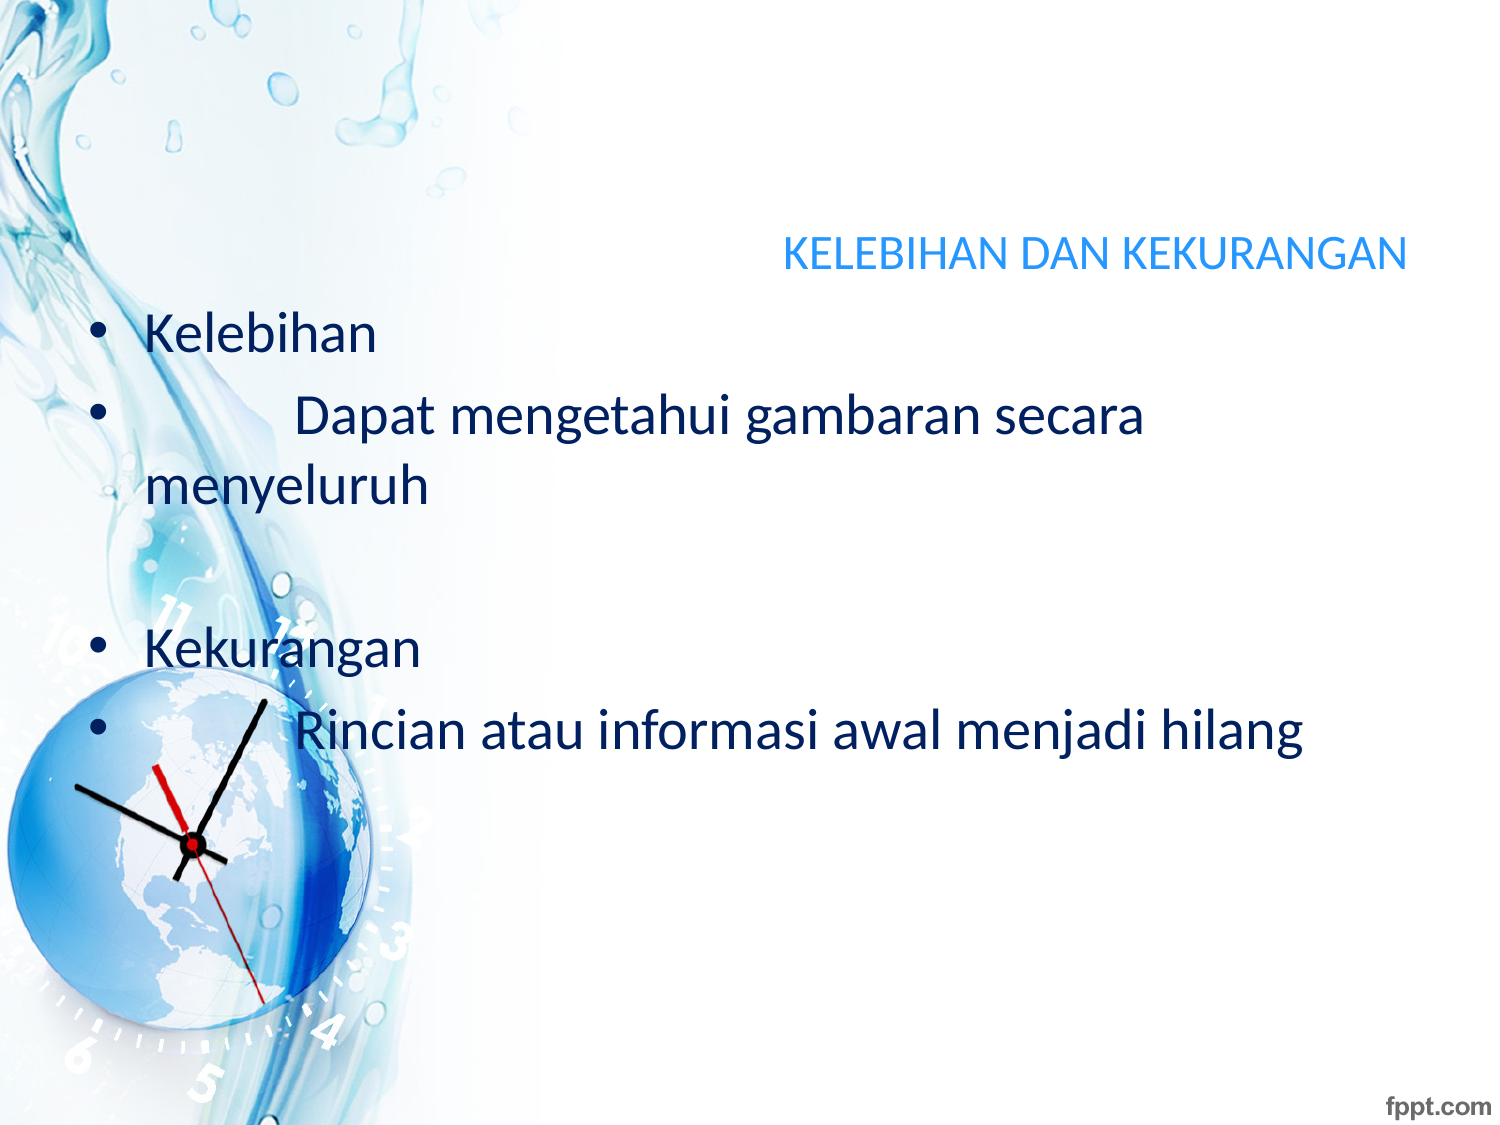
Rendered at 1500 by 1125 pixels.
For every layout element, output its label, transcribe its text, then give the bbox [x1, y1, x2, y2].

picture [0, 0, 1500, 1125]
title KELEBIHAN DAN KEKURANGAN [73, 211, 1424, 286]
list Kelebihan Dapat mengetahui gambaran secara menyeluruh Kekurangan Rincian atau informasi awal menjadi hilang [73, 286, 1424, 914]
